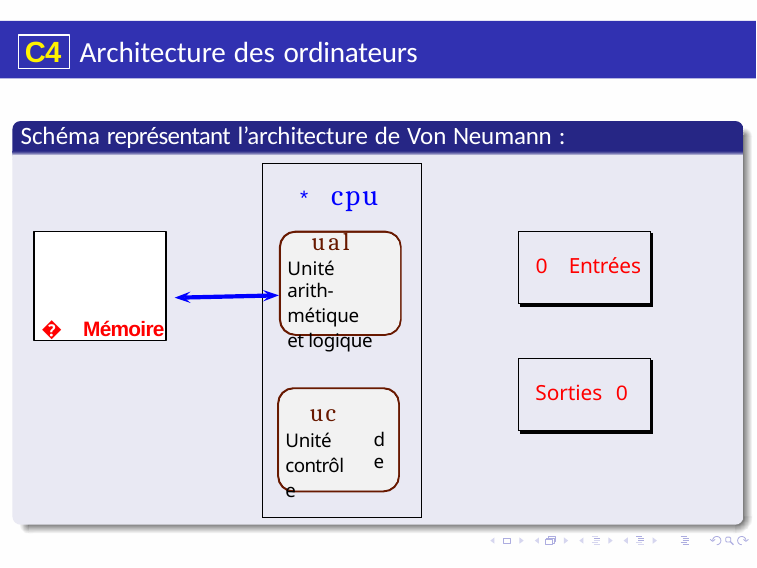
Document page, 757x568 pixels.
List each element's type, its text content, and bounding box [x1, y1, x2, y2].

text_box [262, 212, 403, 288]
text_box Schéma représentant l’architecture de Von Neumann : [18, 117, 574, 123]
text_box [174, 289, 654, 519]
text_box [12, 124, 753, 535]
text_box C4 [18, 34, 70, 69]
title Architecture des ordinateurs [77, 30, 425, 117]
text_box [517, 230, 655, 290]
